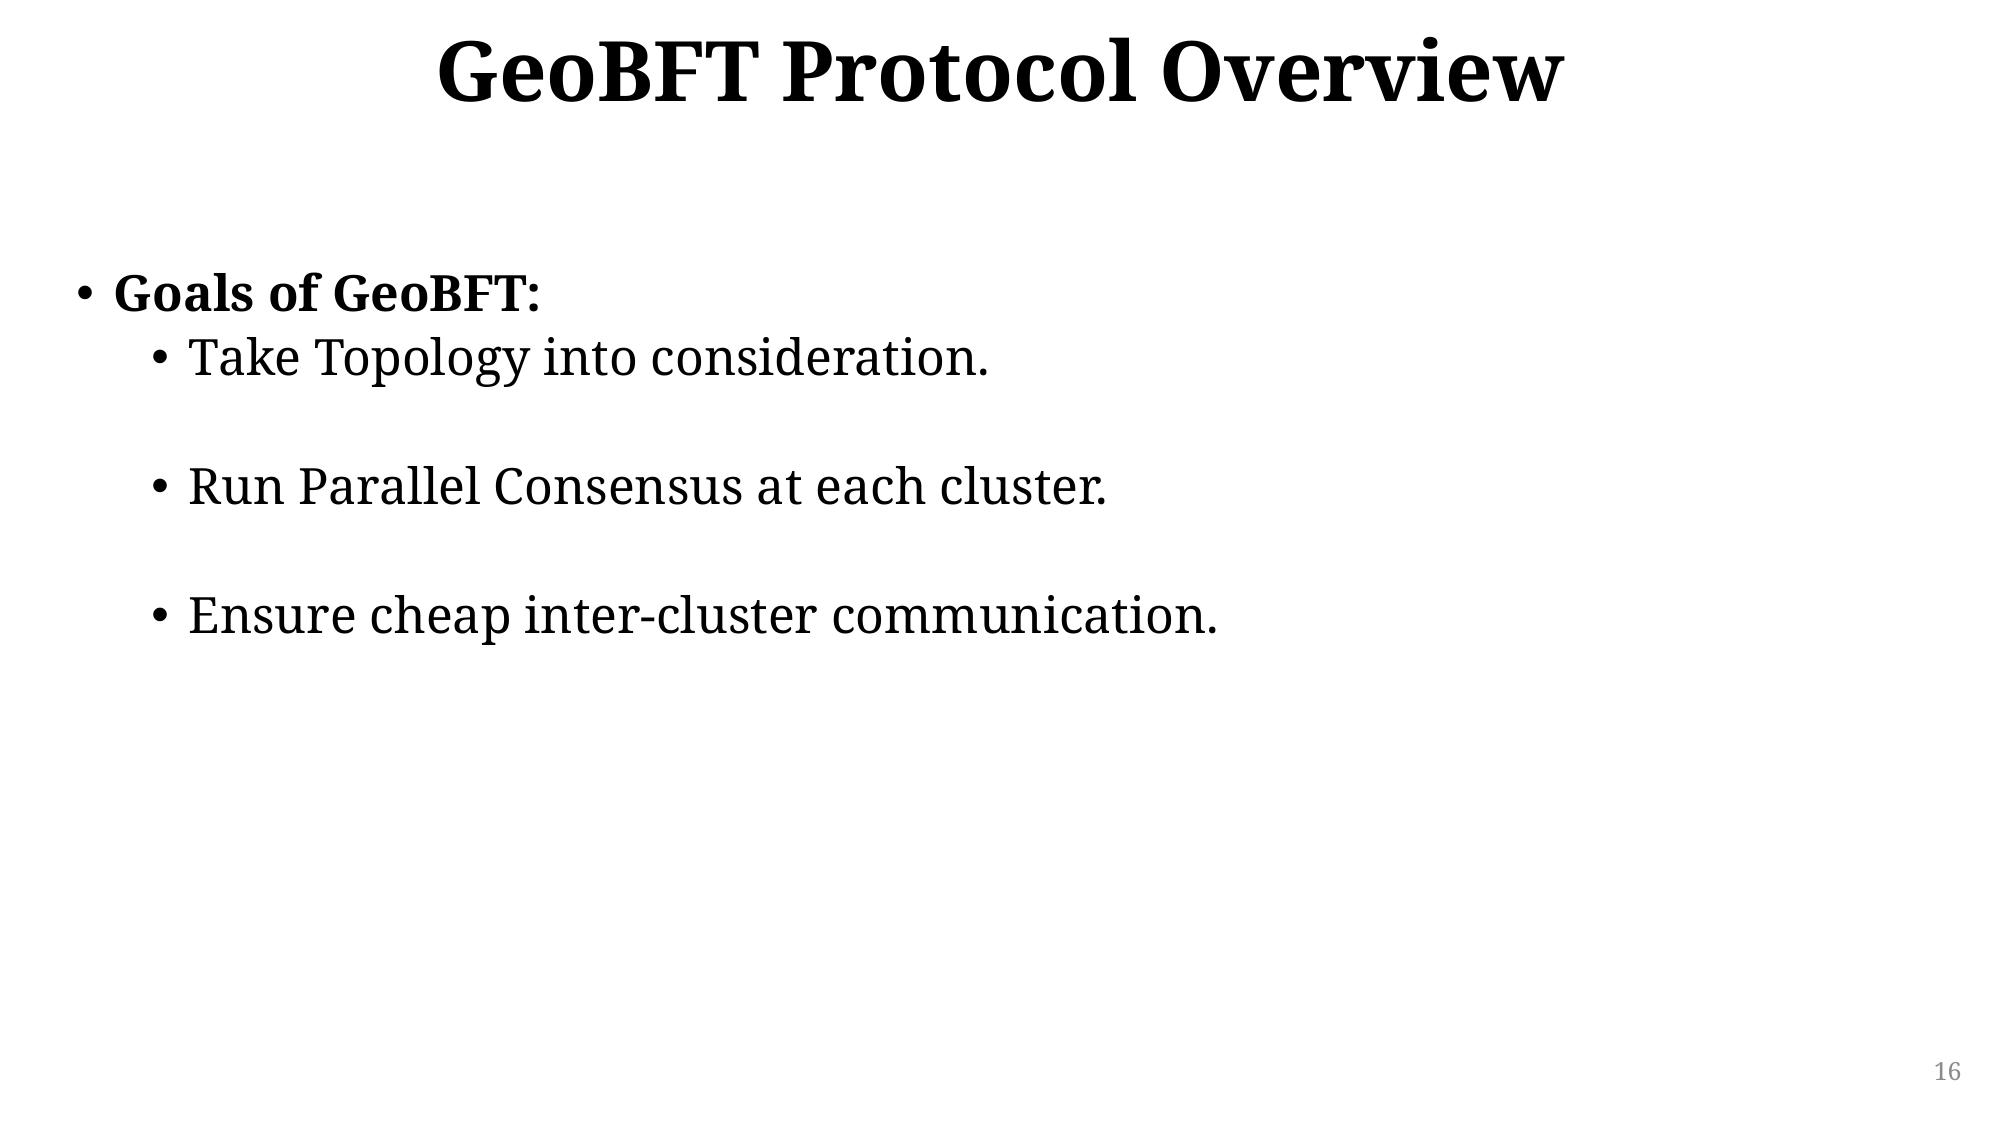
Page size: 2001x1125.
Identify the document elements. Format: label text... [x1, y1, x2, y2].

title GeoBFT Protocol Overview [137, 0, 1863, 149]
slide_number 16 [1526, 1042, 1977, 1103]
list Goals of GeoBFT: Take Topology into consideration. Run Parallel Consensus at each cluster. Ensure cheap inter-cluster communication. [61, 260, 2000, 981]
